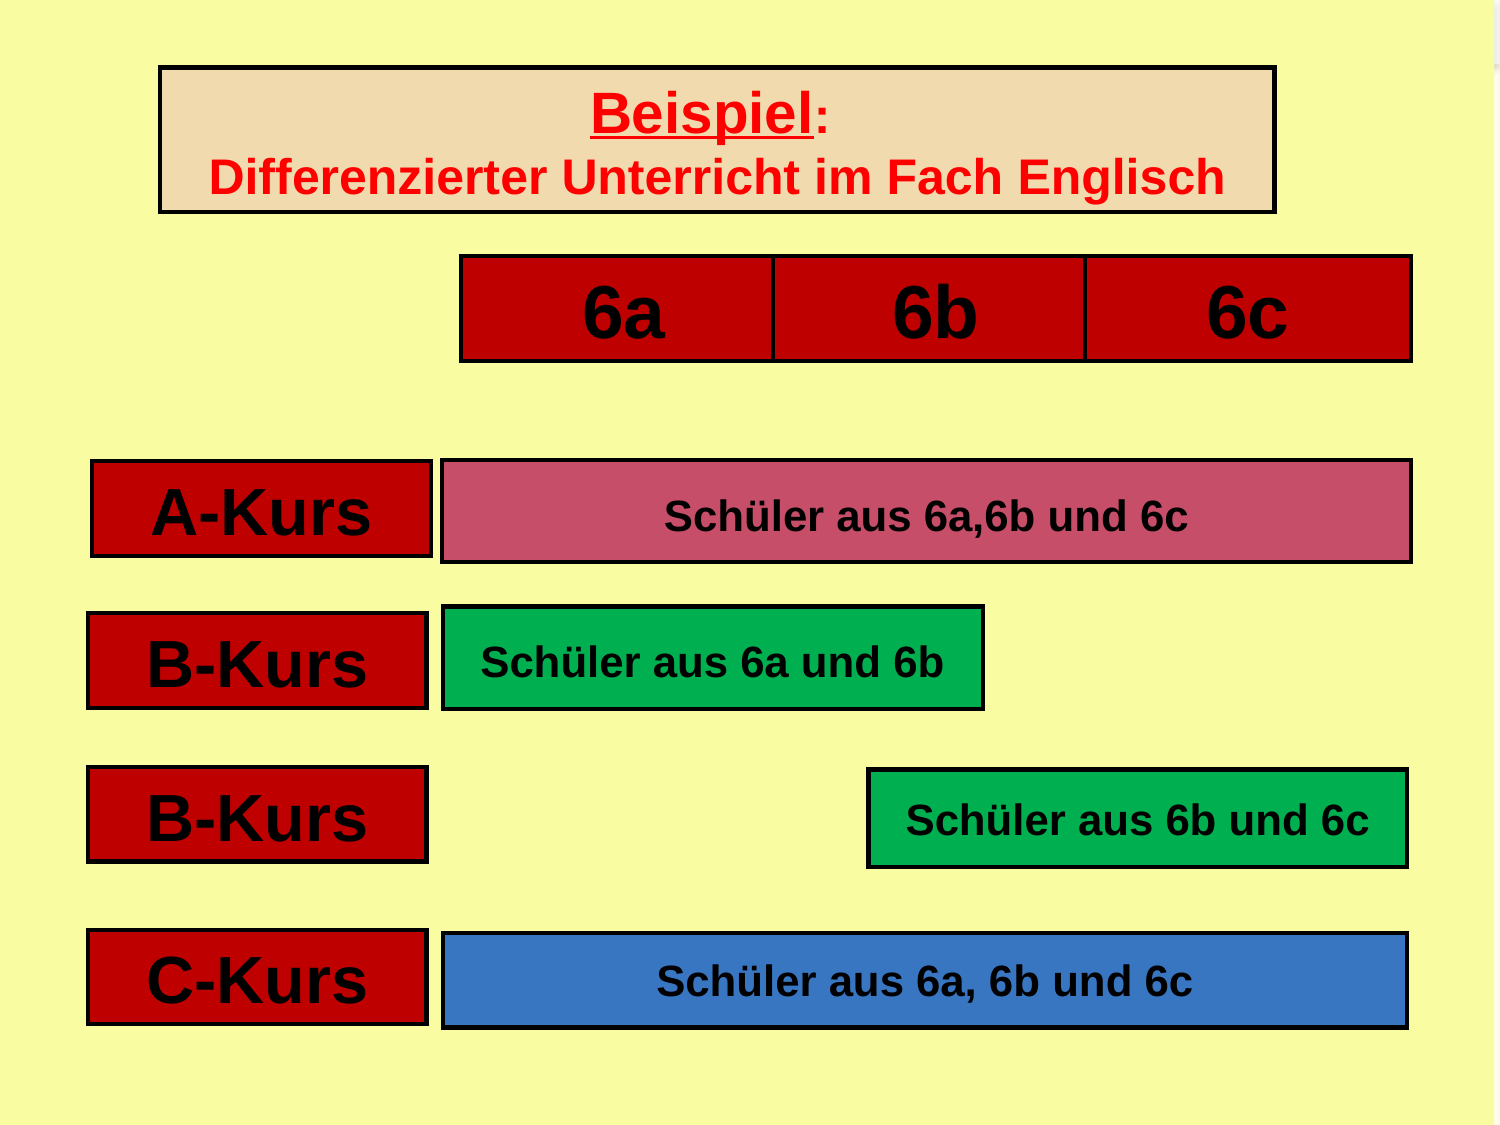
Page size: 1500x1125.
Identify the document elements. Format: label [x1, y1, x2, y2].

text_box [0, 0, 1495, 1103]
